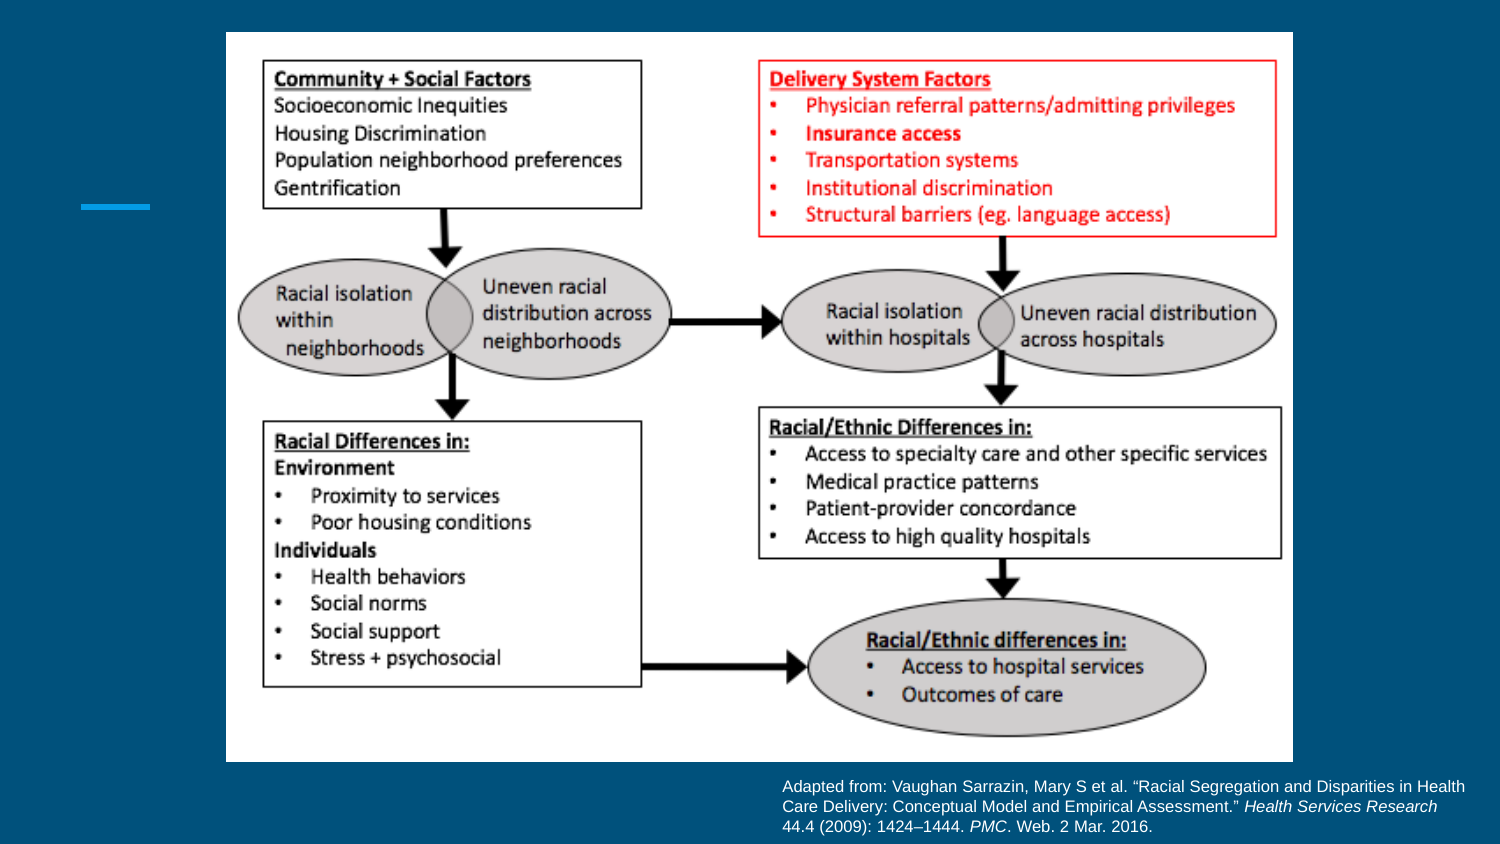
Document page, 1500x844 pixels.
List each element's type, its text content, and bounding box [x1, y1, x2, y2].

text_box Adapted from: Vaughan Sarrazin, Mary S et al. “Racial Segregation and Disparities in Health Care Delivery: Conceptual Model and Empirical Assessment.” Health Services Research 44.4 (2009): 1424–1444. PMC. Web. 2 Mar. 2016. [767, 761, 1488, 806]
picture [227, 33, 1292, 761]
